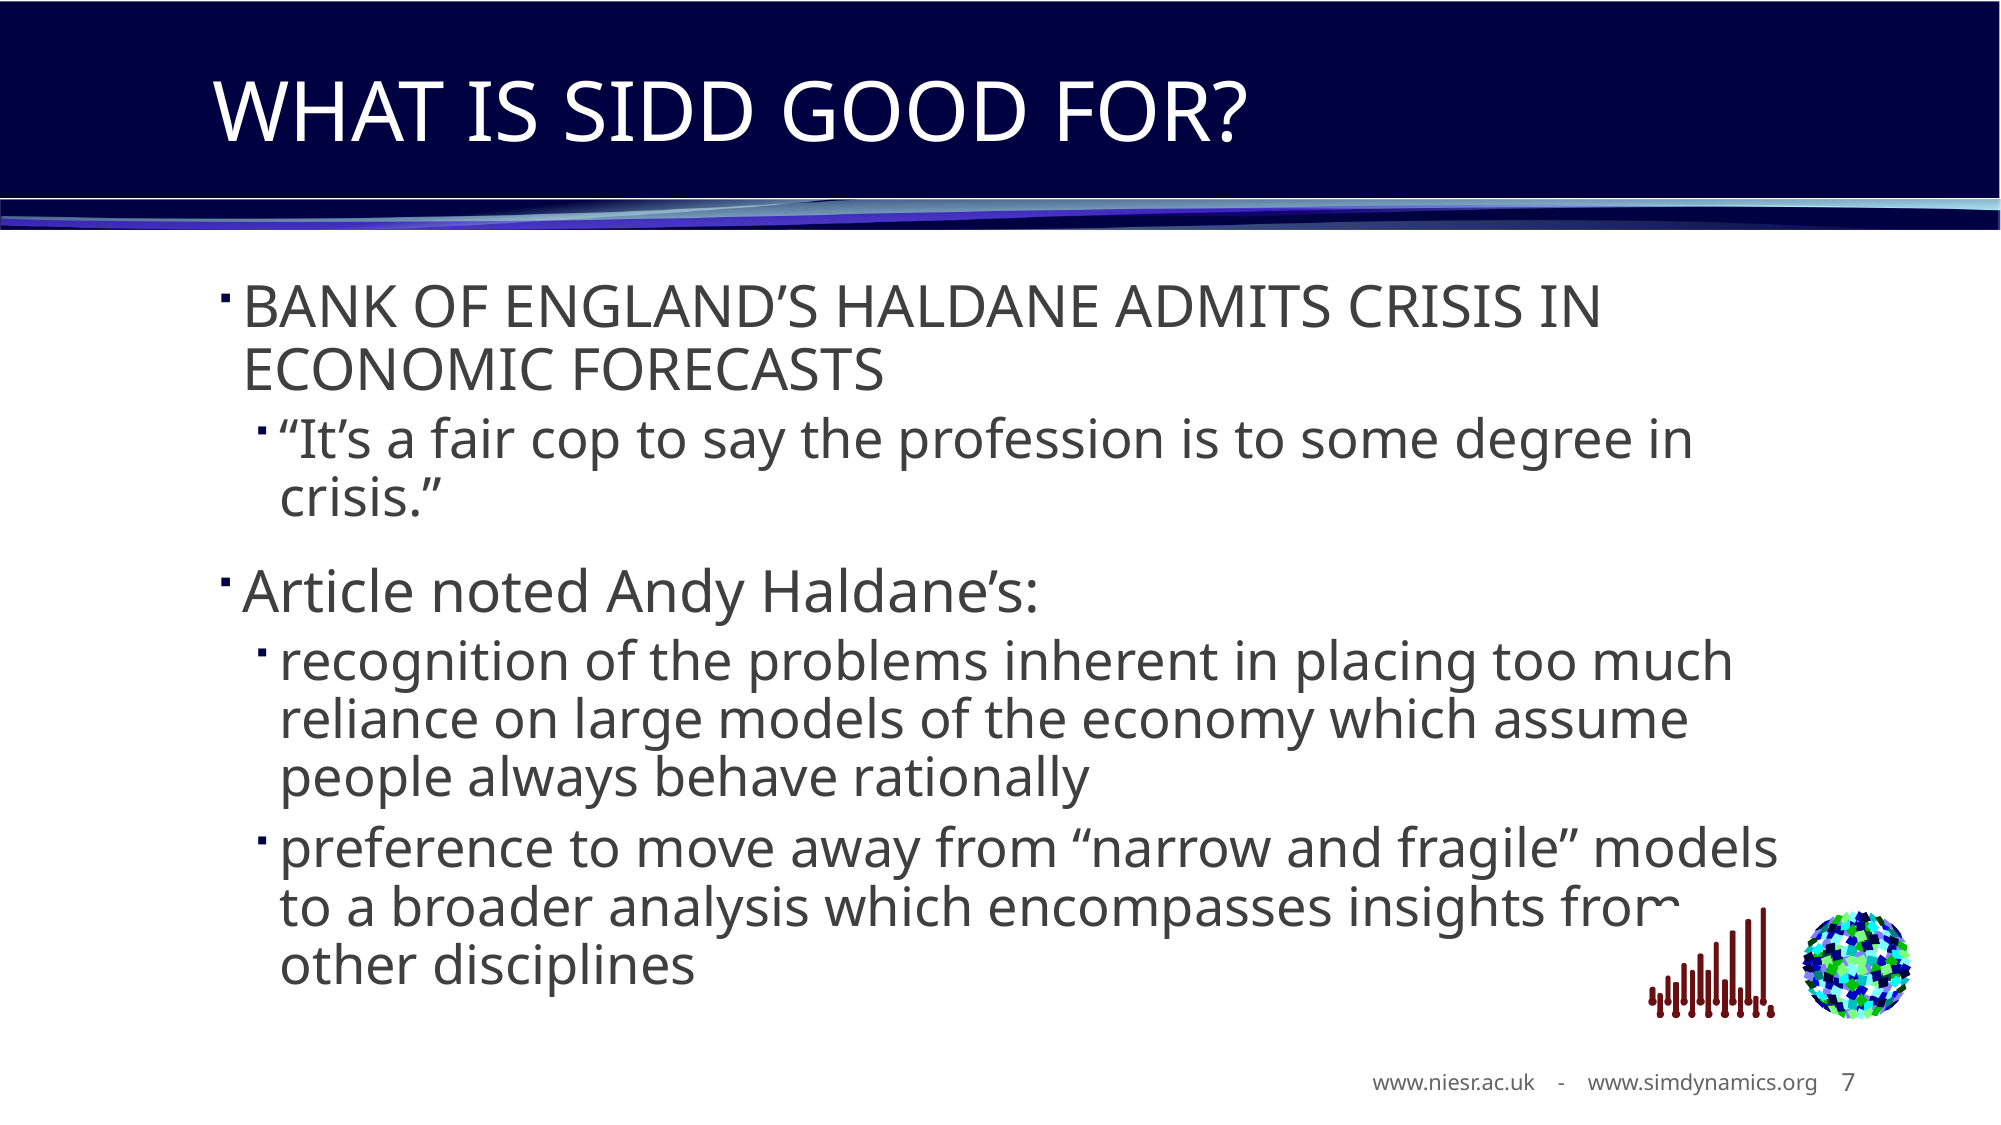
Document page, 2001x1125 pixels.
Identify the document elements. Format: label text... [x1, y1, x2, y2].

title What is sidd good for? [197, 36, 1803, 196]
list BANK OF ENGLAND’S HALDANE ADMITS CRISIS IN ECONOMIC FORECASTS “It’s a fair cop to say the profession is to some degree in crisis.” Article noted Andy Haldane’s: recognition of the problems inherent in placing too much reliance on large models of the economy which assume people always behave rationally preference to move away from “narrow and fragile” models to a broader analysis which encompasses insights from other disciplines [197, 270, 1803, 1022]
slide_number 7 [1833, 1053, 1989, 1114]
footer www.niesr.ac.uk - www.simdynamics.org [1006, 1053, 1833, 1114]
picture [1645, 905, 1776, 1020]
